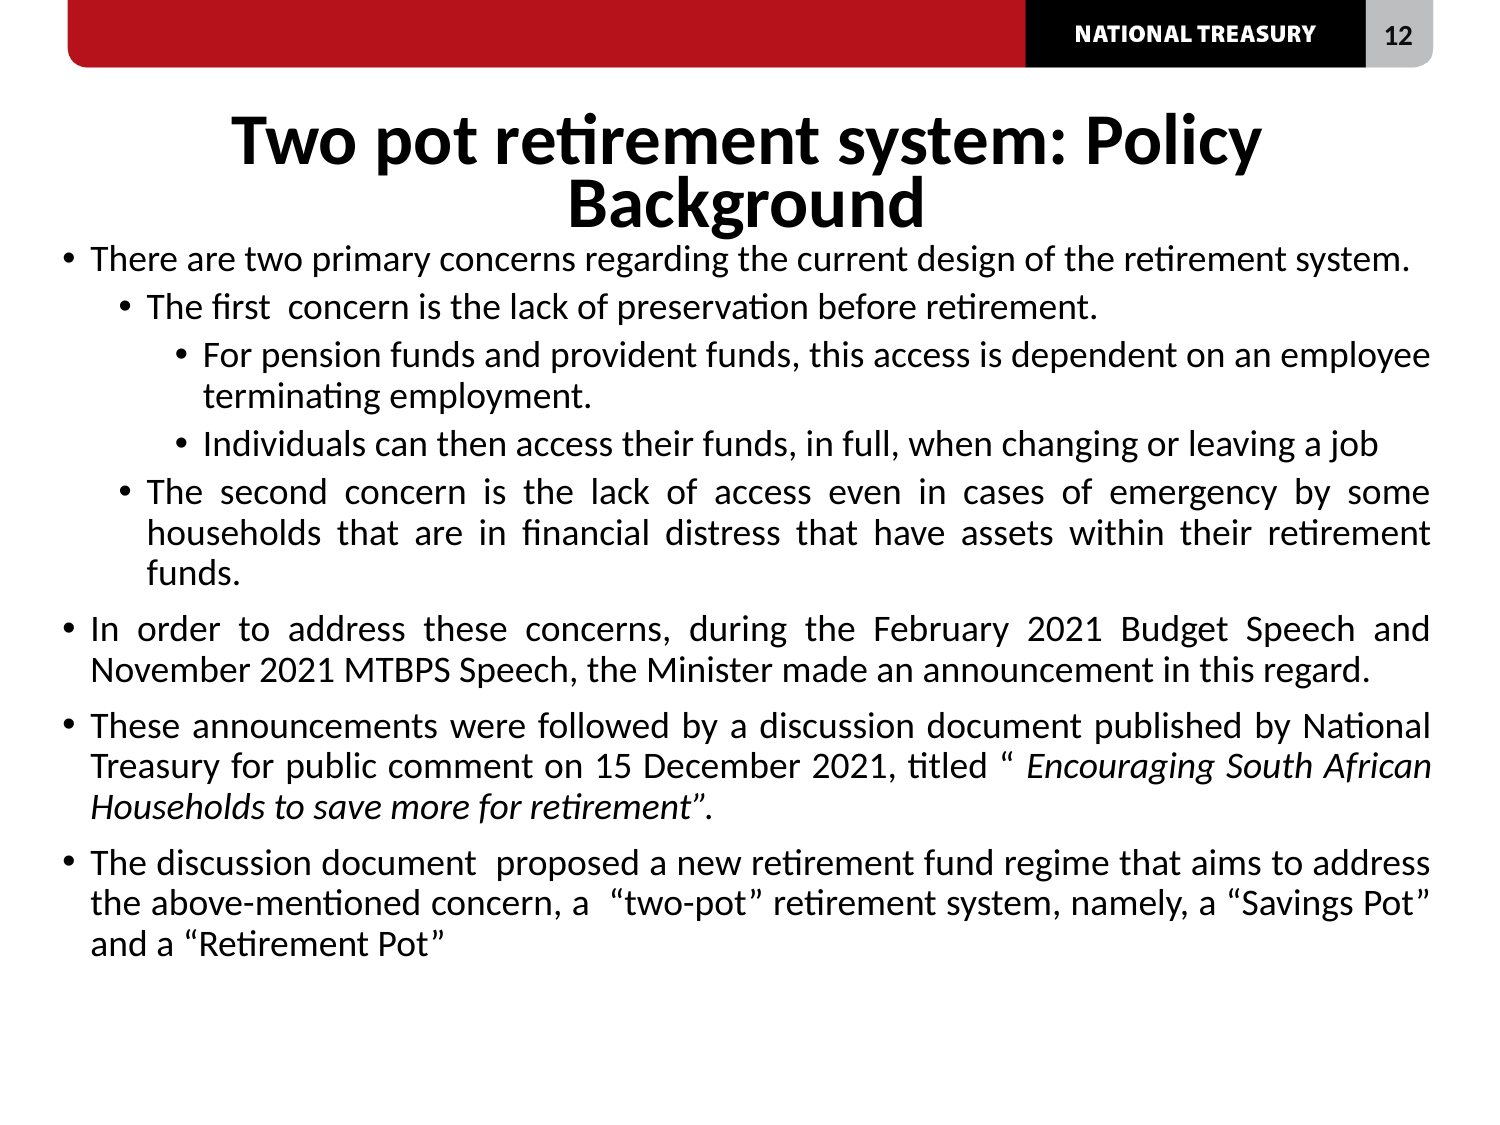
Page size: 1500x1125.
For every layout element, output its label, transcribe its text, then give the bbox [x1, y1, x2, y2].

picture [0, 0, 1500, 1125]
list There are two primary concerns regarding the current design of the retirement system. The first concern is the lack of preservation before retirement. For pension funds and provident funds, this access is dependent on an employee terminating employment. Individuals can then access their funds, in full, when changing or leaving a job The second concern is the lack of access even in cases of emergency by some households that are in financial distress that have assets within their retirement funds. In order to address these concerns, during the February 2021 Budget Speech and November 2021 MTBPS Speech, the Minister made an announcement in this regard. These announcements were followed by a discussion document published by National Treasury for public comment on 15 December 2021, titled “ Encouraging South African Households to save more for retirement”. The discussion document proposed a new retirement fund regime that aims to address the above-mentioned concern, a “two-pot” retirement system, namely, a “Savings Pot” and a “Retirement Pot” [47, 231, 1448, 1125]
title Two pot retirement system: Policy Background [47, 101, 1448, 231]
